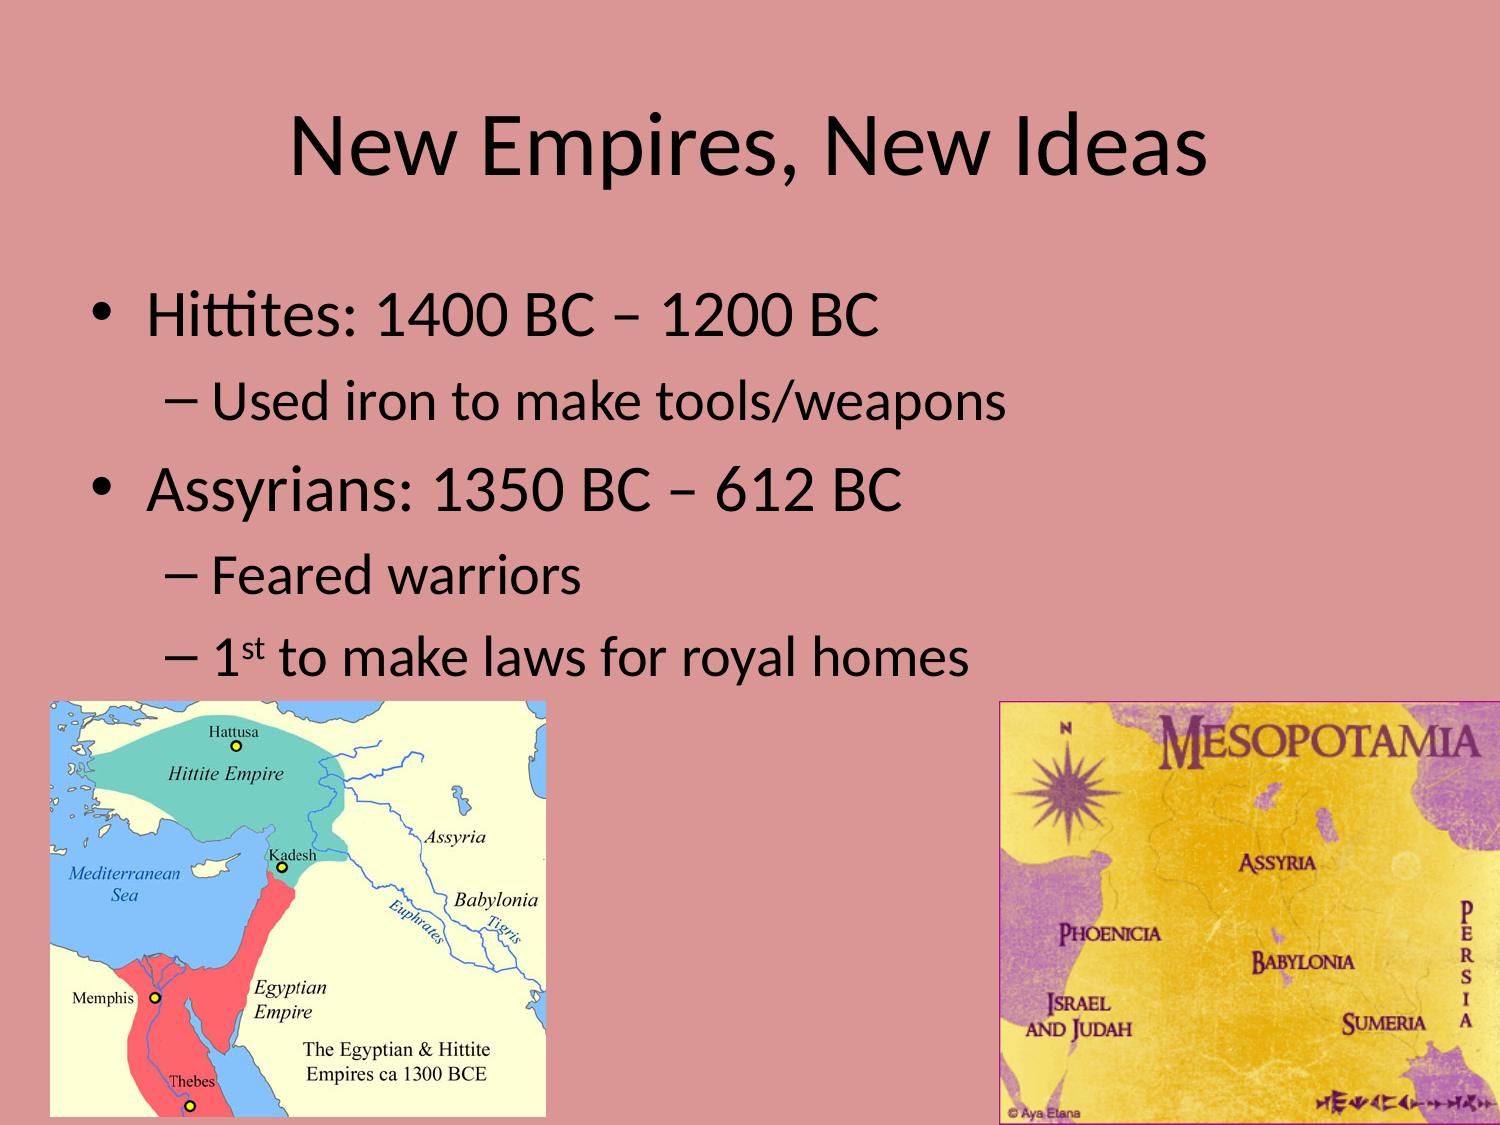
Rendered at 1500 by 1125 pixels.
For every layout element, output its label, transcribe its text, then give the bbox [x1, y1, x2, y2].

title New Empires, New Ideas [75, 45, 1425, 233]
picture [49, 701, 546, 1117]
list Hittites: 1400 BC – 1200 BC Used iron to make tools/weapons Assyrians: 1350 BC – 612 BC Feared warriors 1st to make laws for royal homes [75, 262, 1425, 1005]
picture [999, 701, 1500, 1125]
